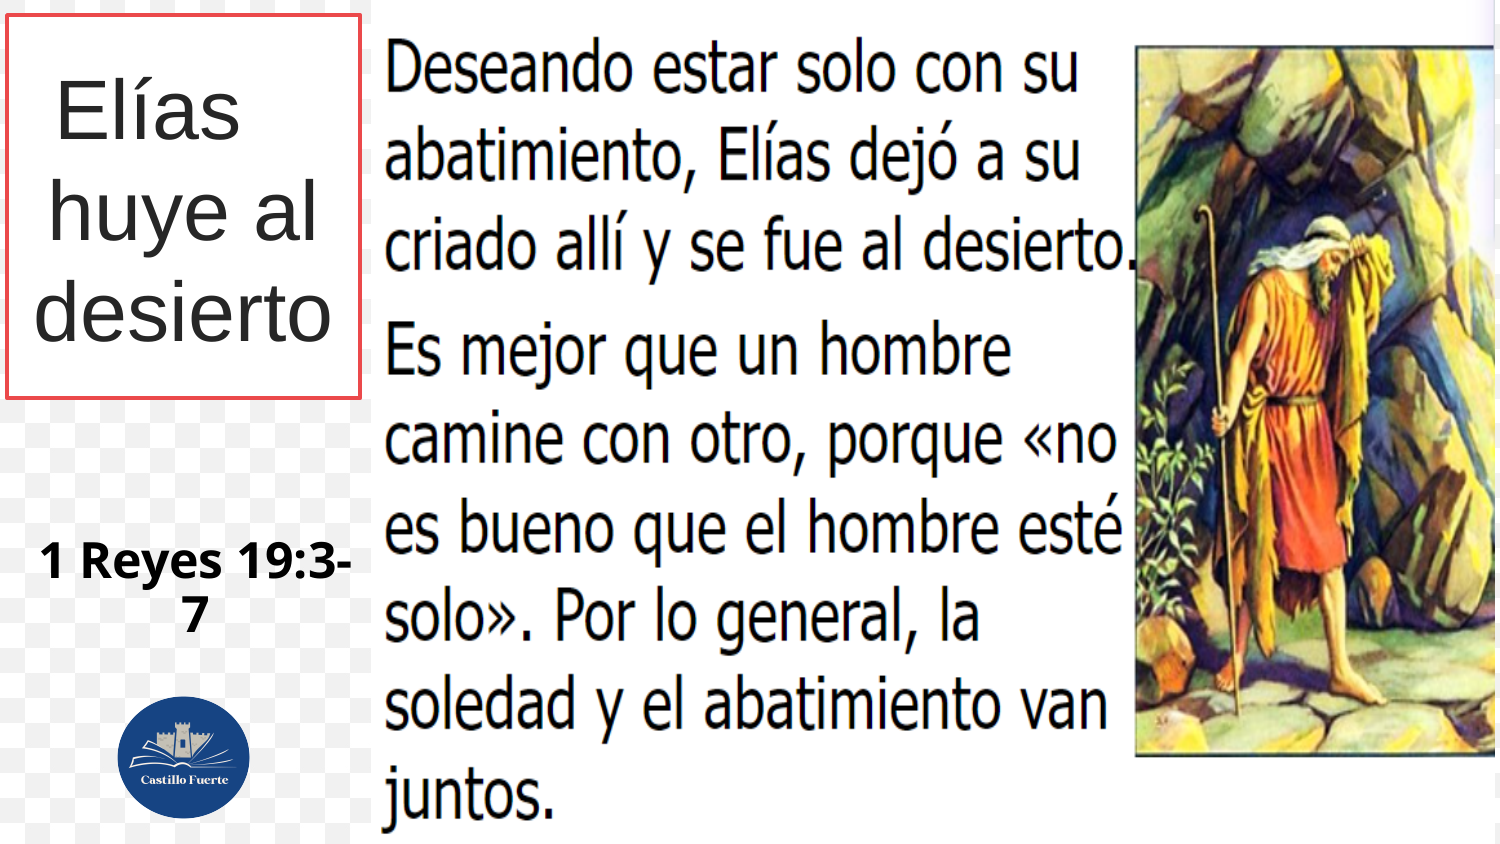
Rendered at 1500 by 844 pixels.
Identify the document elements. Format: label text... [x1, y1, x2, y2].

picture [0, 0, 1500, 844]
text_box 1 Reyes 19:3-7 [18, 528, 366, 651]
list Elías huye al desierto [5, 13, 362, 400]
